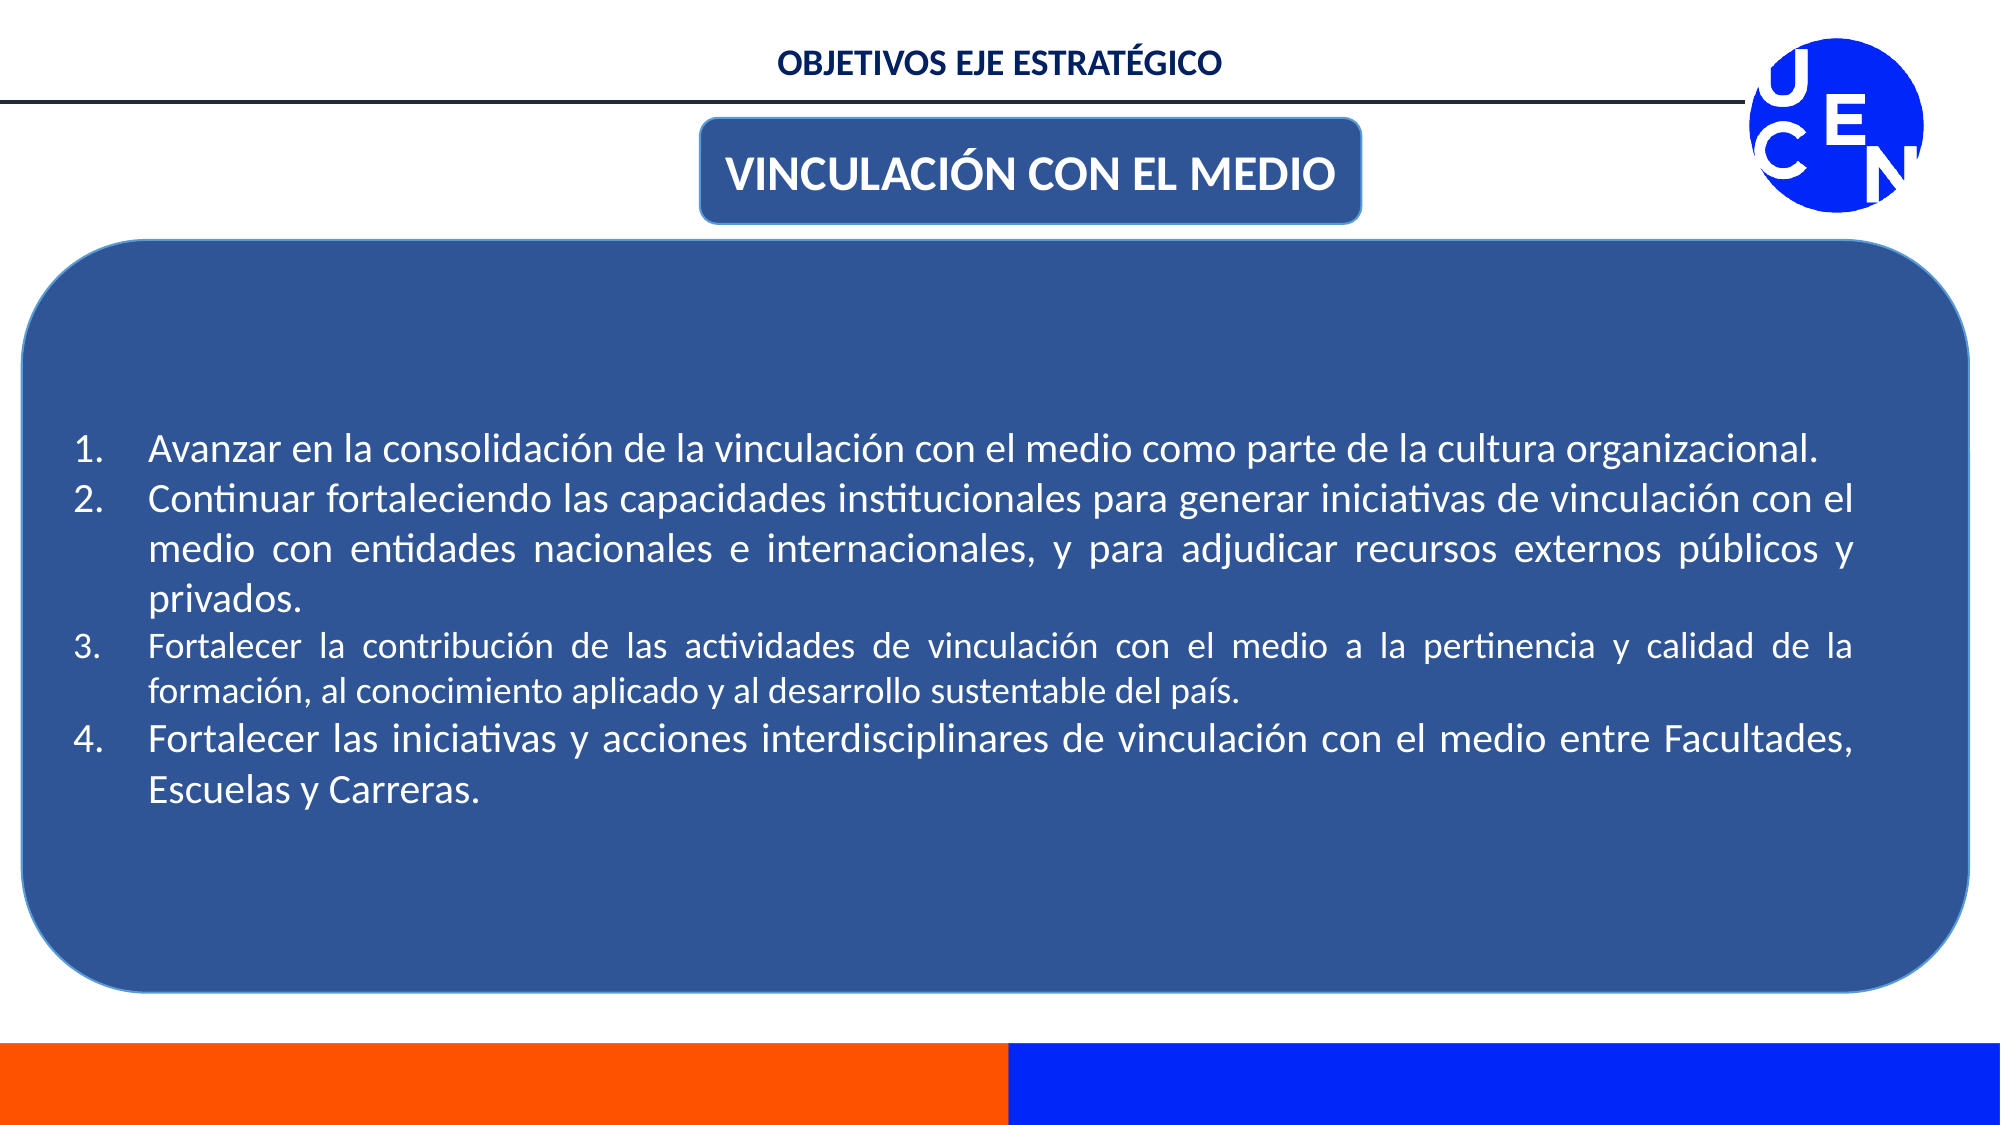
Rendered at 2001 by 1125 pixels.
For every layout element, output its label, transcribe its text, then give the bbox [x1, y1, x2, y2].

picture [1729, 33, 1943, 221]
text_box OBJETIVOS EJE ESTRATÉGICO [387, 30, 1613, 92]
text_box Avanzar en la consolidación de la vinculación con el medio como parte de la cultura organizacional. Continuar fortaleciendo las capacidades institucionales para generar iniciativas de vinculación con el medio con entidades nacionales e internacionales, y para adjudicar recursos externos públicos y privados. Fortalecer la contribución de las actividades de vinculación con el medio a la pertinencia y calidad de la formación, al conocimiento aplicado y al desarrollo sustentable del país. Fortalecer las iniciativas y acciones interdisciplinares de vinculación con el medio entre Facultades, Escuelas y Carreras. [20, 238, 1971, 994]
text_box VINCULACIÓN CON EL MEDIO [698, 116, 1363, 225]
picture [0, 1043, 2000, 1125]
